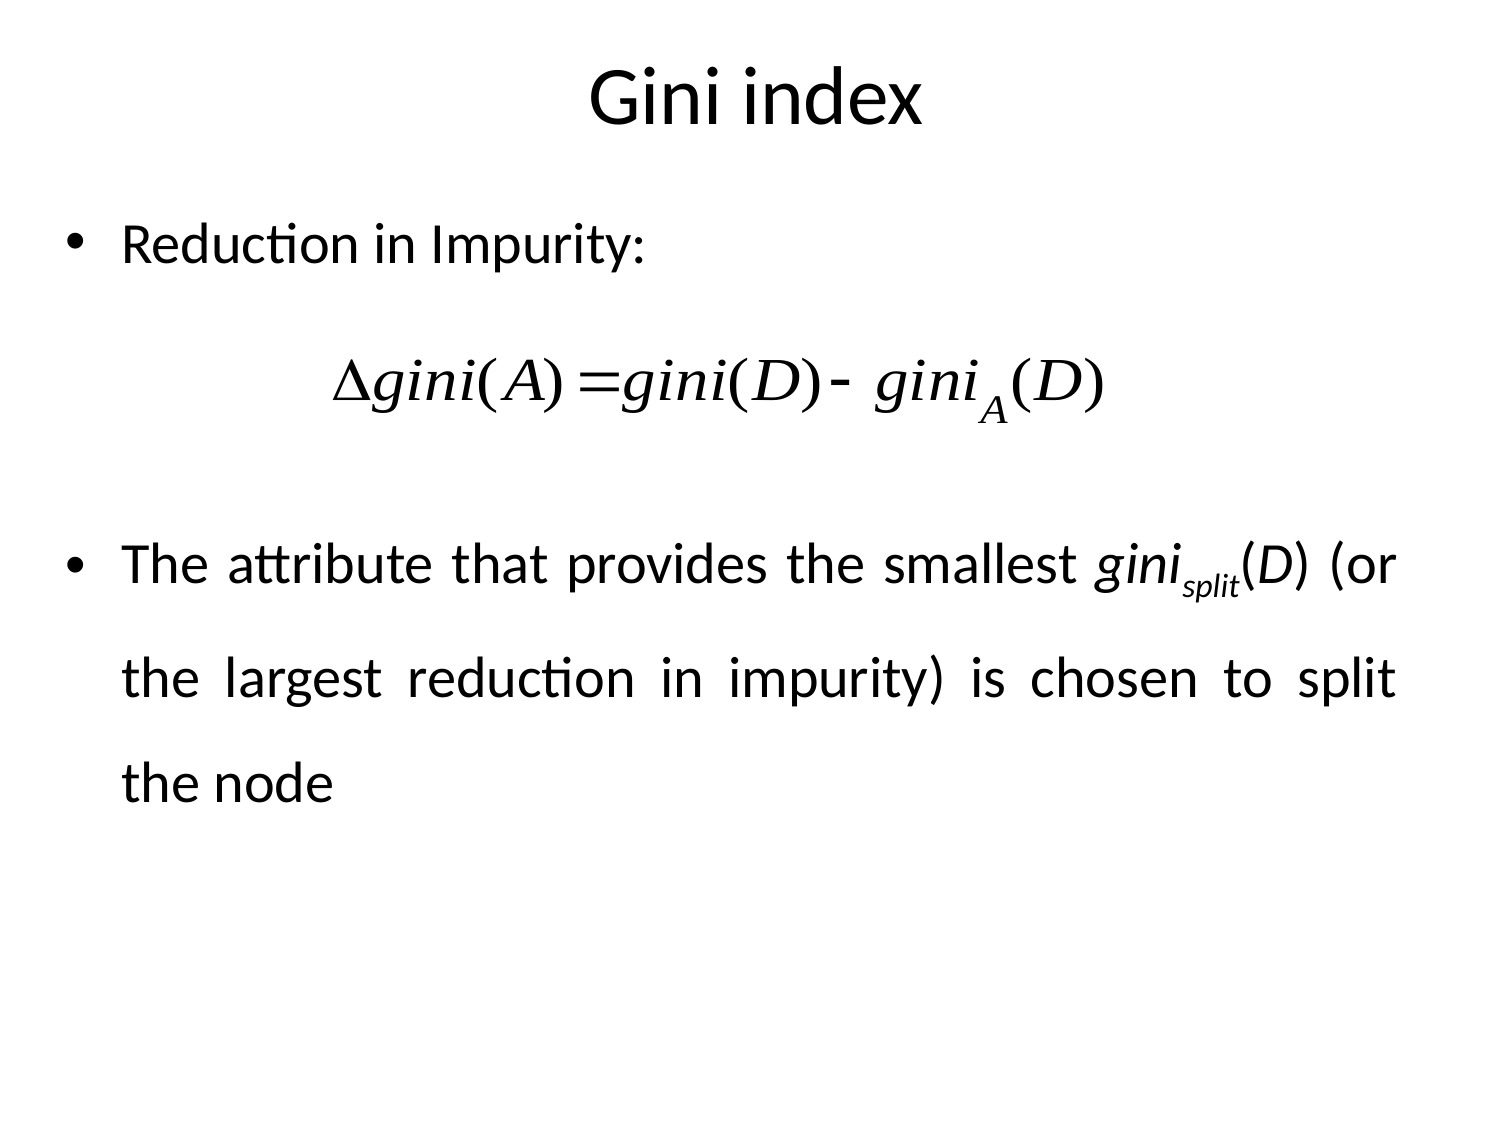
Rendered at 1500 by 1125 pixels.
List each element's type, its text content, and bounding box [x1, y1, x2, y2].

list Reduction in Impurity: The attribute that provides the smallest ginisplit(D) (or the largest reduction in impurity) is chosen to split the node [50, 162, 1413, 1000]
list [324, 349, 1113, 432]
title Gini index [62, 24, 1450, 158]
